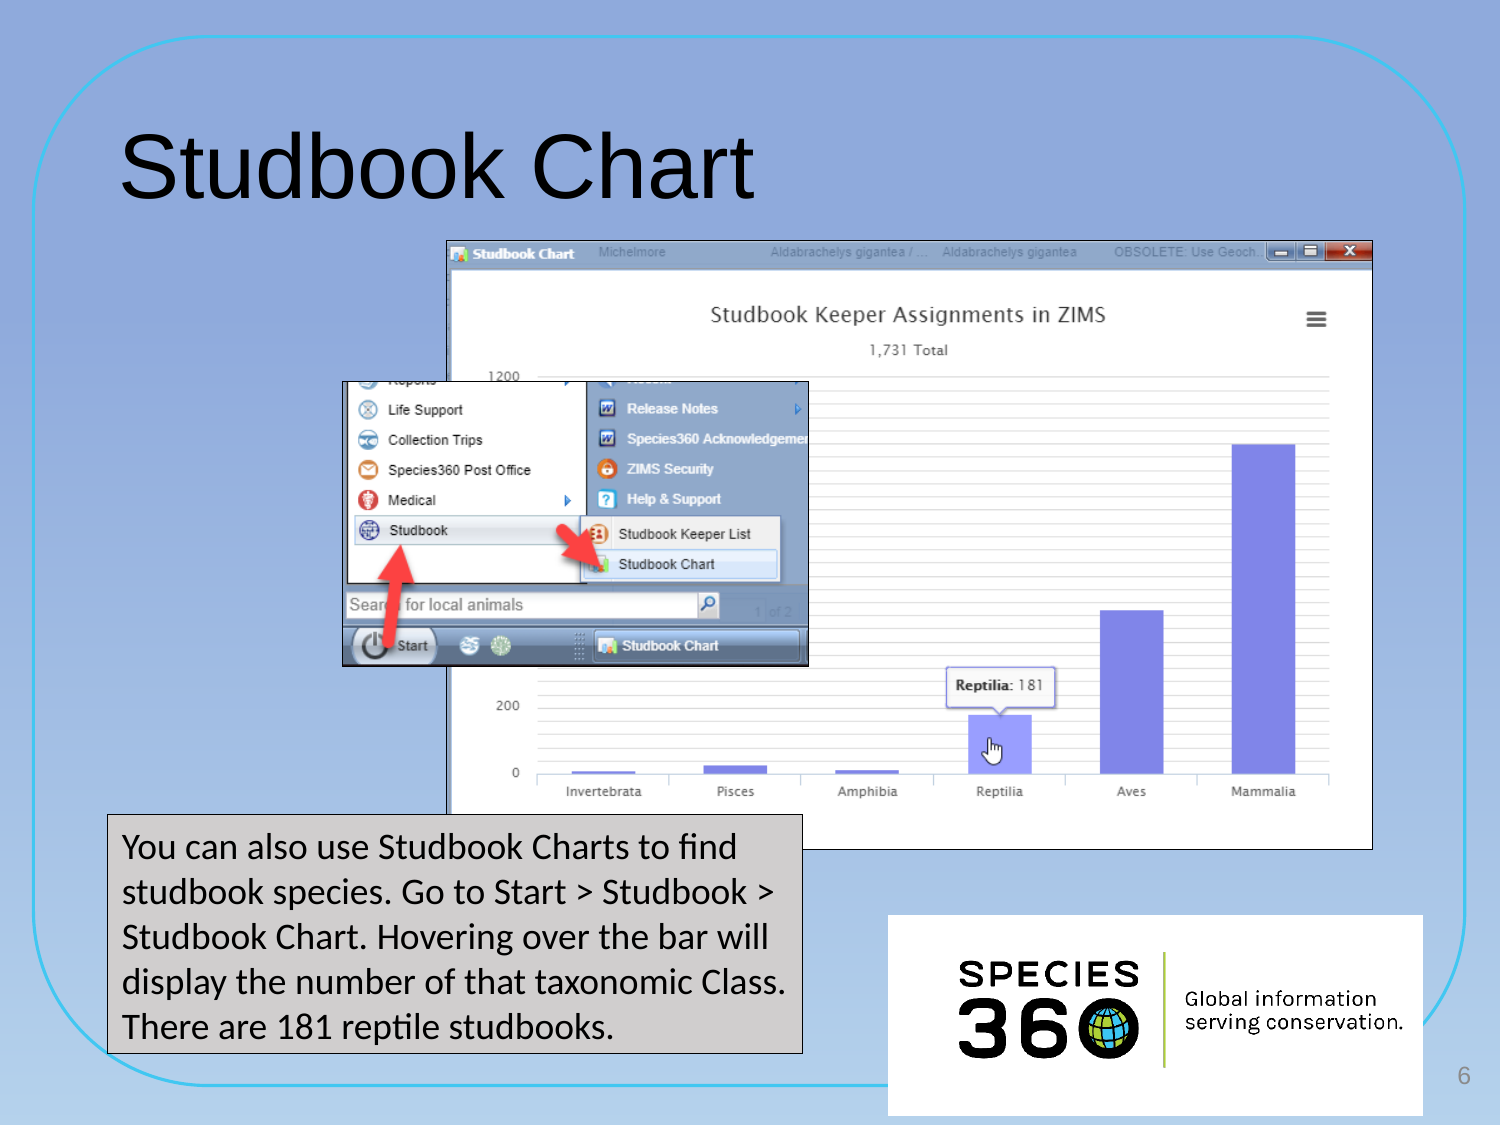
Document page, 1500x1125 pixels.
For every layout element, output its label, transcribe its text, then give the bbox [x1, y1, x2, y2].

slide_number 6 [1148, 1044, 1487, 1105]
picture [342, 240, 1373, 850]
text_box You can also use Studbook Charts to find studbook species. Go to Start > Studbook > Studbook Chart. Hovering over the bar will display the number of that taxonomic Class. There are 181 reptile studbooks. [107, 814, 803, 1054]
picture [954, 944, 1407, 1075]
title Studbook Chart [103, 59, 1397, 278]
